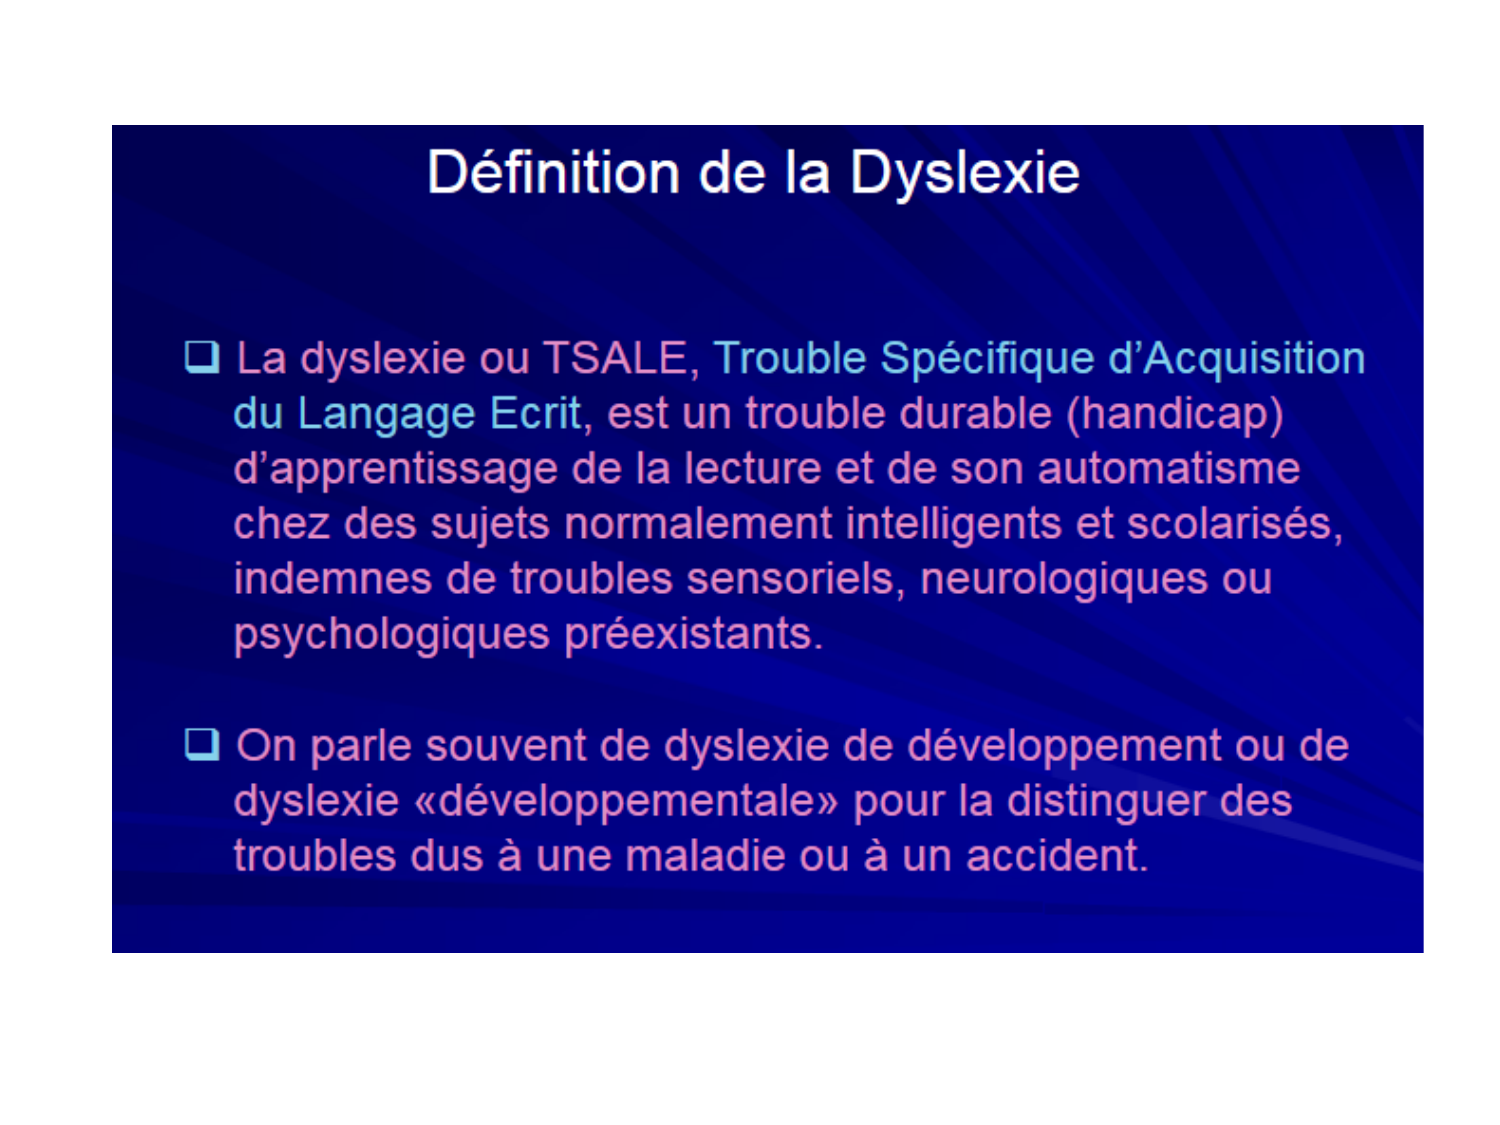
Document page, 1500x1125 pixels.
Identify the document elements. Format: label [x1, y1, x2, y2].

picture [111, 125, 1424, 953]
